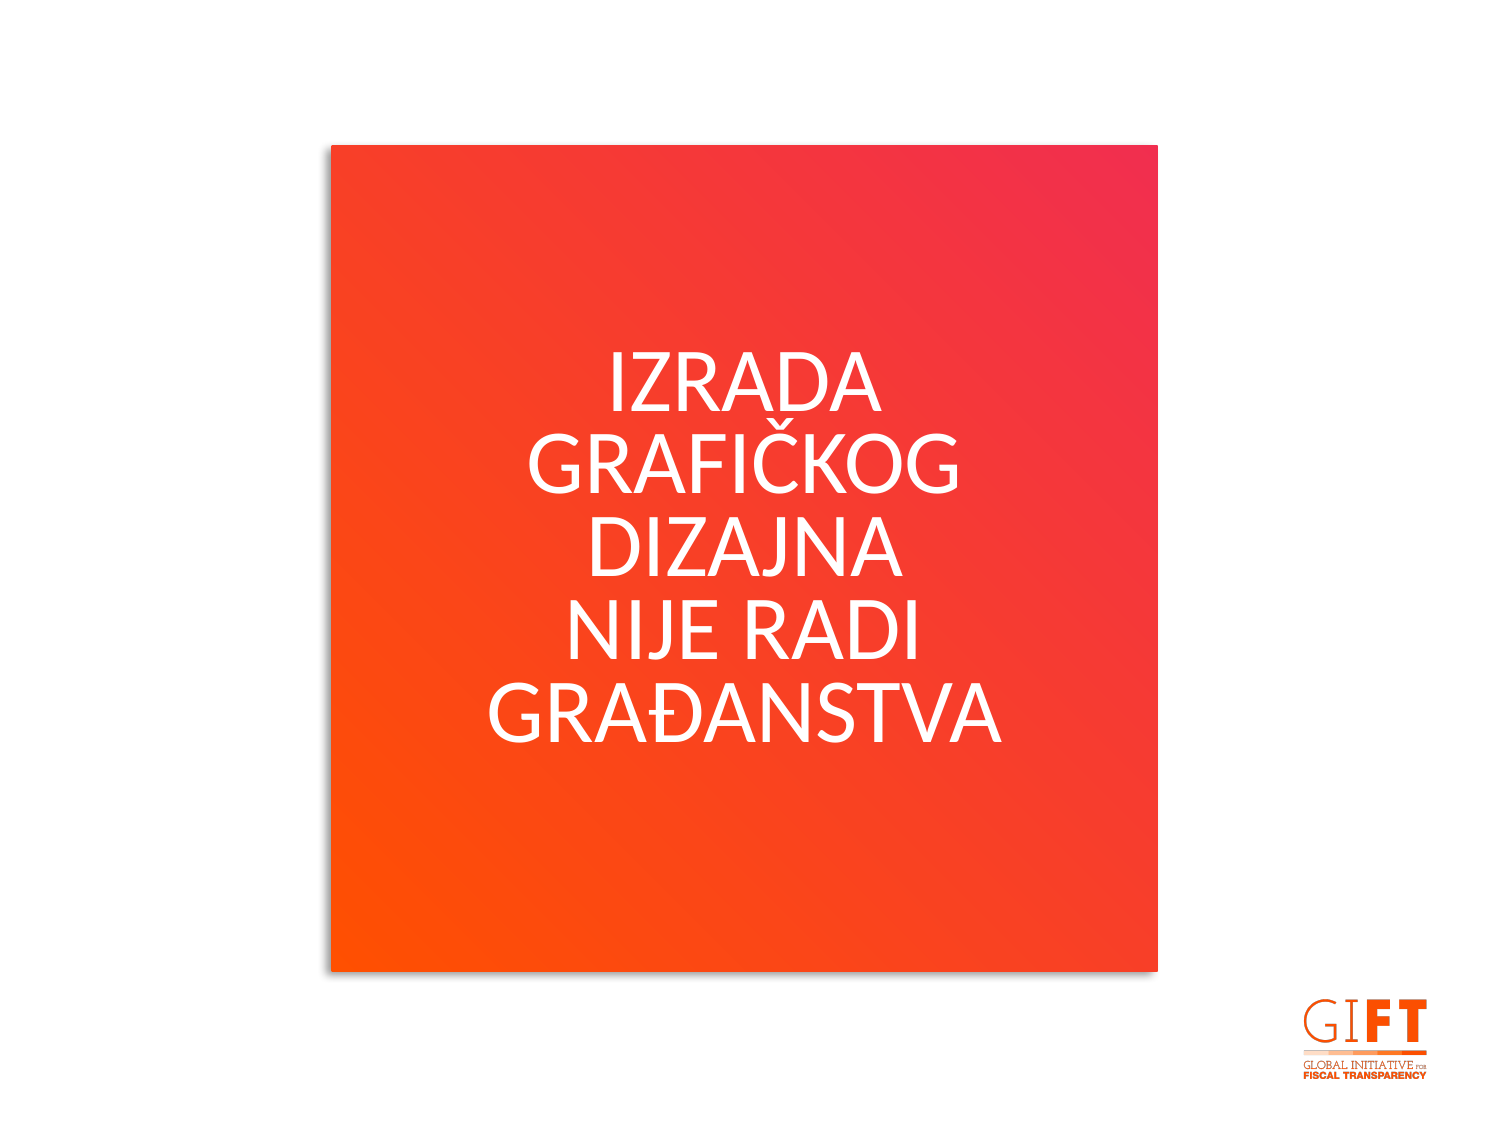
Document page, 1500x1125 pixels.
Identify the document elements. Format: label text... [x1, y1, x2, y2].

text_box IZRADA GRAFIČKOG DIZAJNA NIJE RADI GRAĐANSTVA [471, 339, 1018, 769]
picture [1303, 999, 1427, 1079]
text_box [331, 145, 1159, 973]
